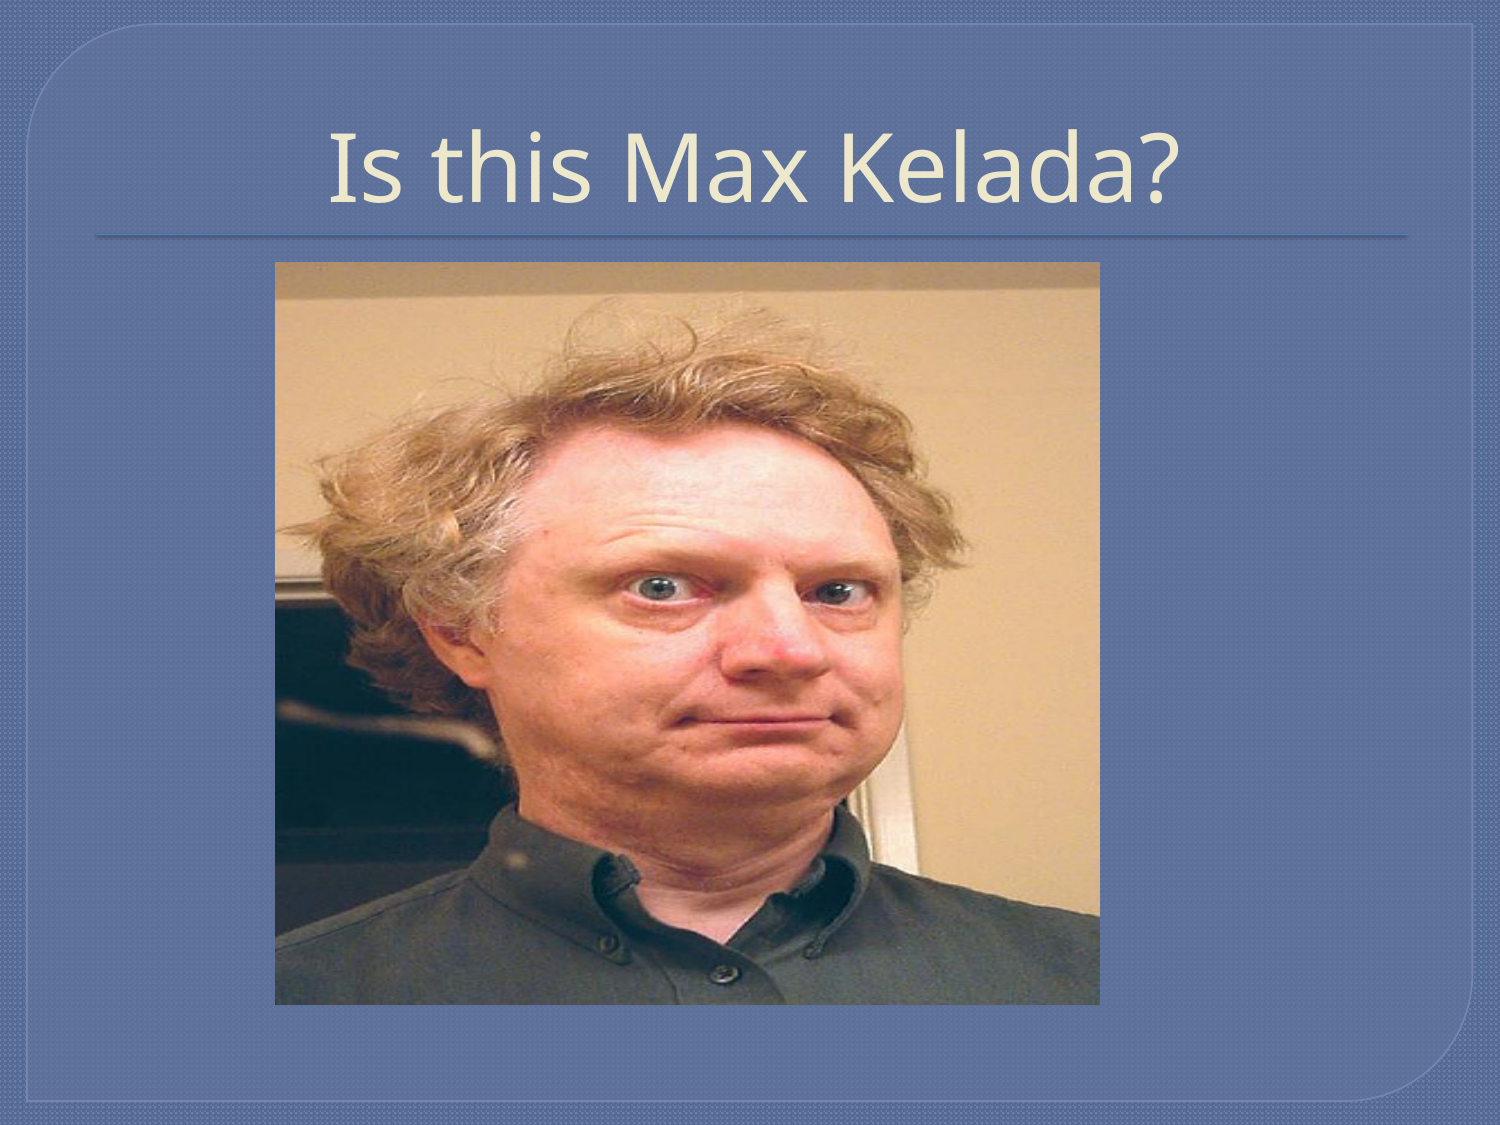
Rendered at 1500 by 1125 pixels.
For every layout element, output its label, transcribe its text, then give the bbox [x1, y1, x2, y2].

title Is this Max Kelada? [75, 41, 1425, 230]
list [274, 262, 1101, 1006]
